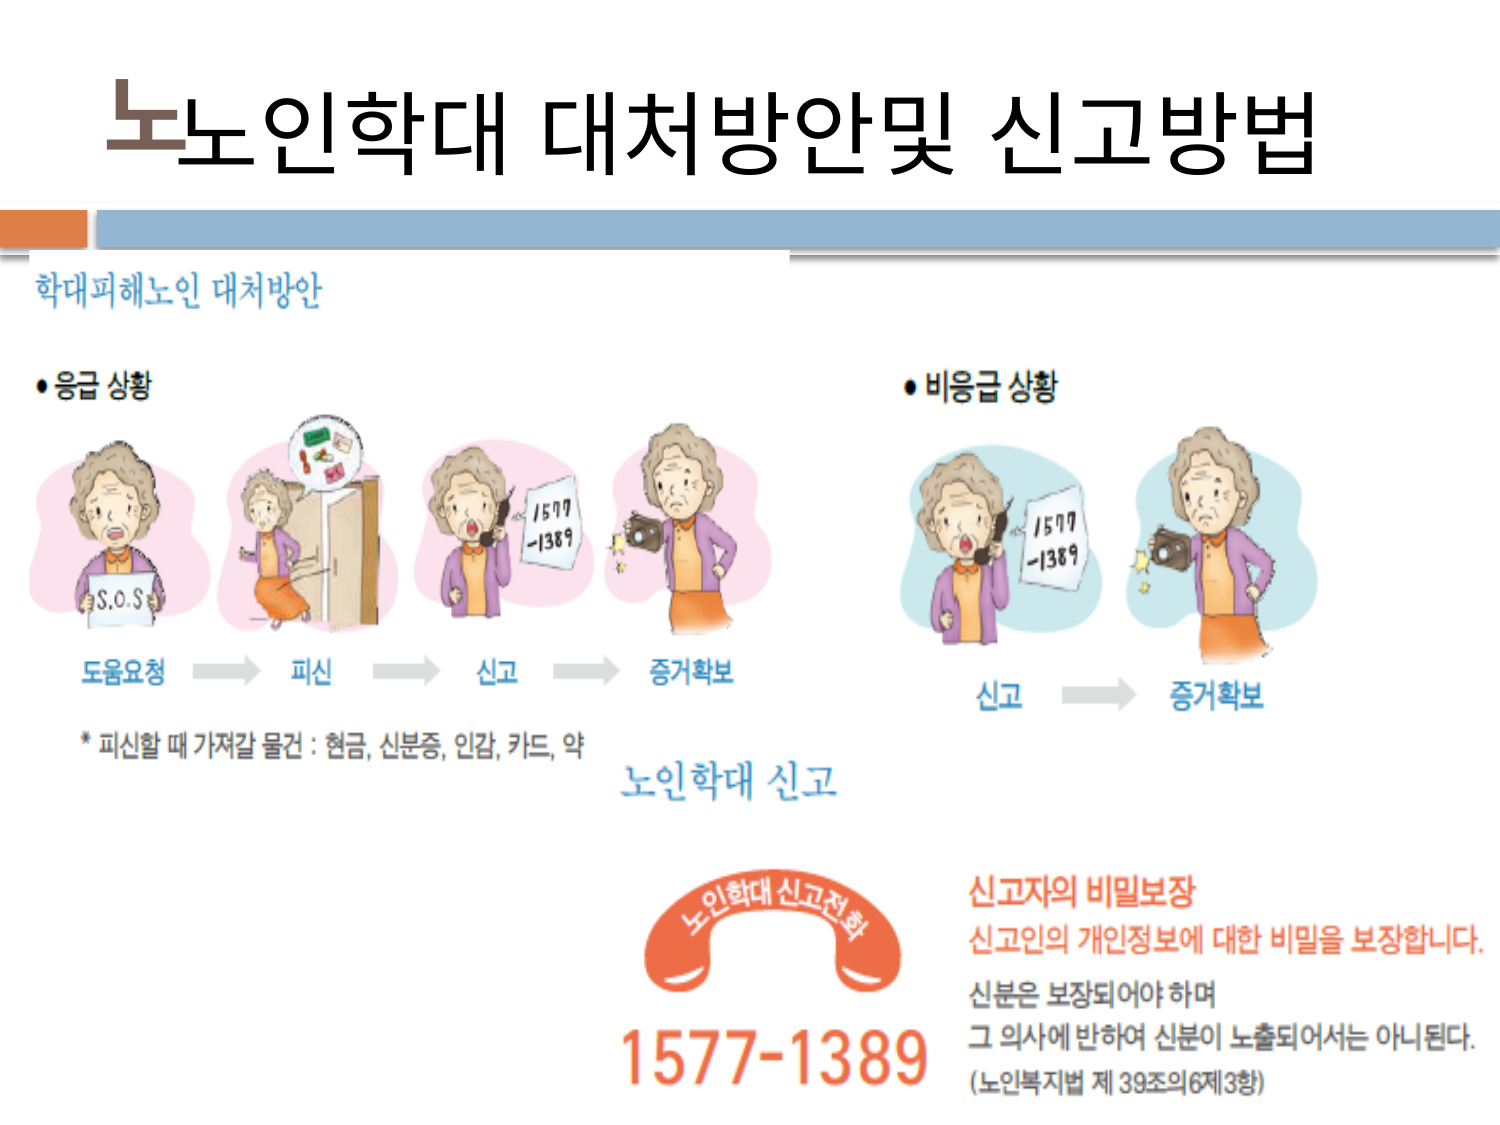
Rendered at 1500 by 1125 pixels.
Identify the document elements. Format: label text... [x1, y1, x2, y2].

text_box 노인학대 대처방안및 신고방법 [88, 69, 1412, 195]
title 노 [88, 42, 1426, 185]
picture [29, 250, 1500, 1125]
picture [870, 351, 1341, 738]
